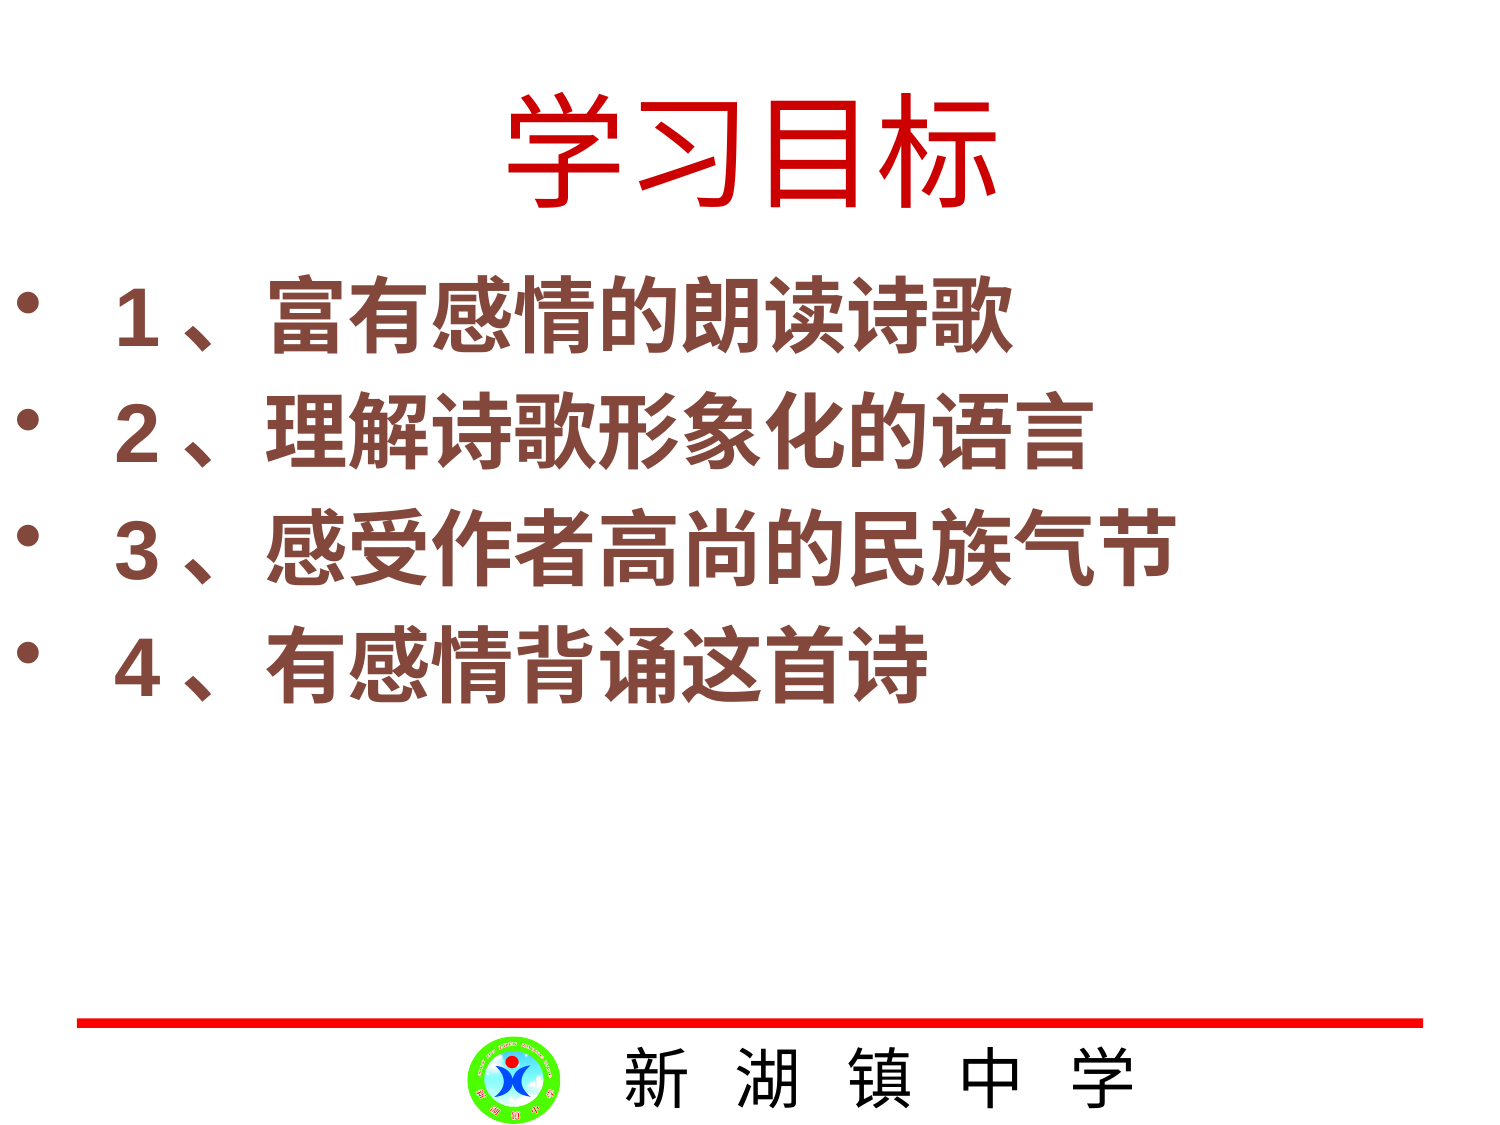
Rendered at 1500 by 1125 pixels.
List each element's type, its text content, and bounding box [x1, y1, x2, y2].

picture [466, 1083, 561, 1125]
list 1、富有感情的朗读诗歌 2、理解诗歌形象化的语言 3、感受作者高尚的民族气节 4、有感情背诵这首诗 [0, 255, 1500, 1083]
title 学习目标 [76, 54, 1428, 243]
